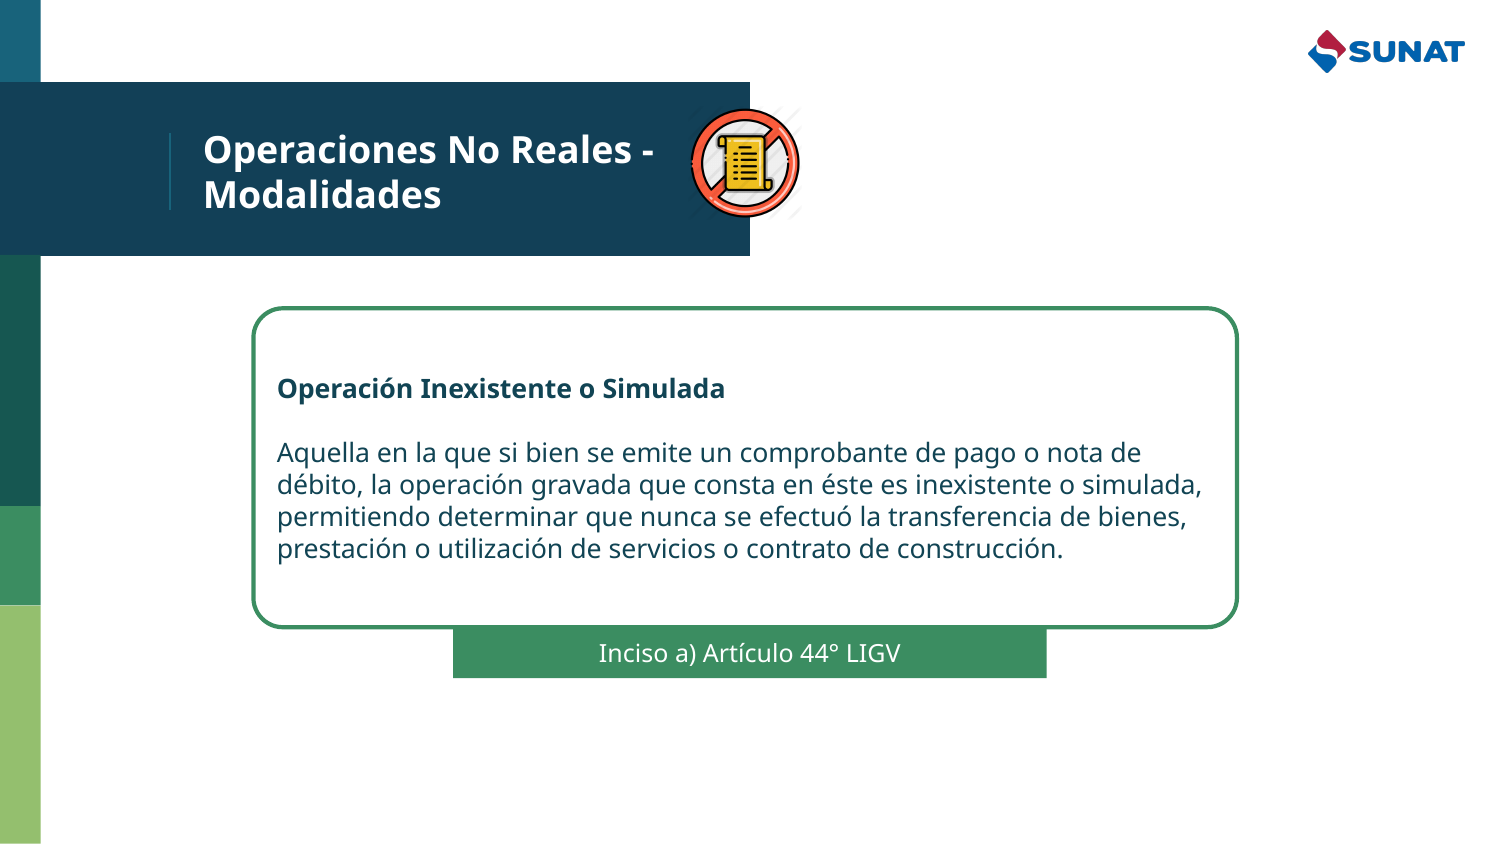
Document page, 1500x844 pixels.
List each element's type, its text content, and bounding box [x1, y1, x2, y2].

picture [688, 105, 802, 220]
picture [1307, 30, 1465, 73]
text_box Operación Inexistente o Simulada Aquella en la que si bien se emite un comprobante de pago o nota de débito, la operación gravada que consta en éste es inexistente o simulada, permitiendo determinar que nunca se efectuó la transferencia de bienes, prestación o utilización de servicios o contrato de construcción. [251, 306, 1240, 630]
list Operaciones No Reales - Modalidades Operaciones No Reales - Modalidades [263, 289, 1500, 808]
title Operaciones No Reales - Modalidades [187, 87, 715, 256]
text_box Inciso a) Artículo 44° LIGV [453, 627, 1047, 679]
